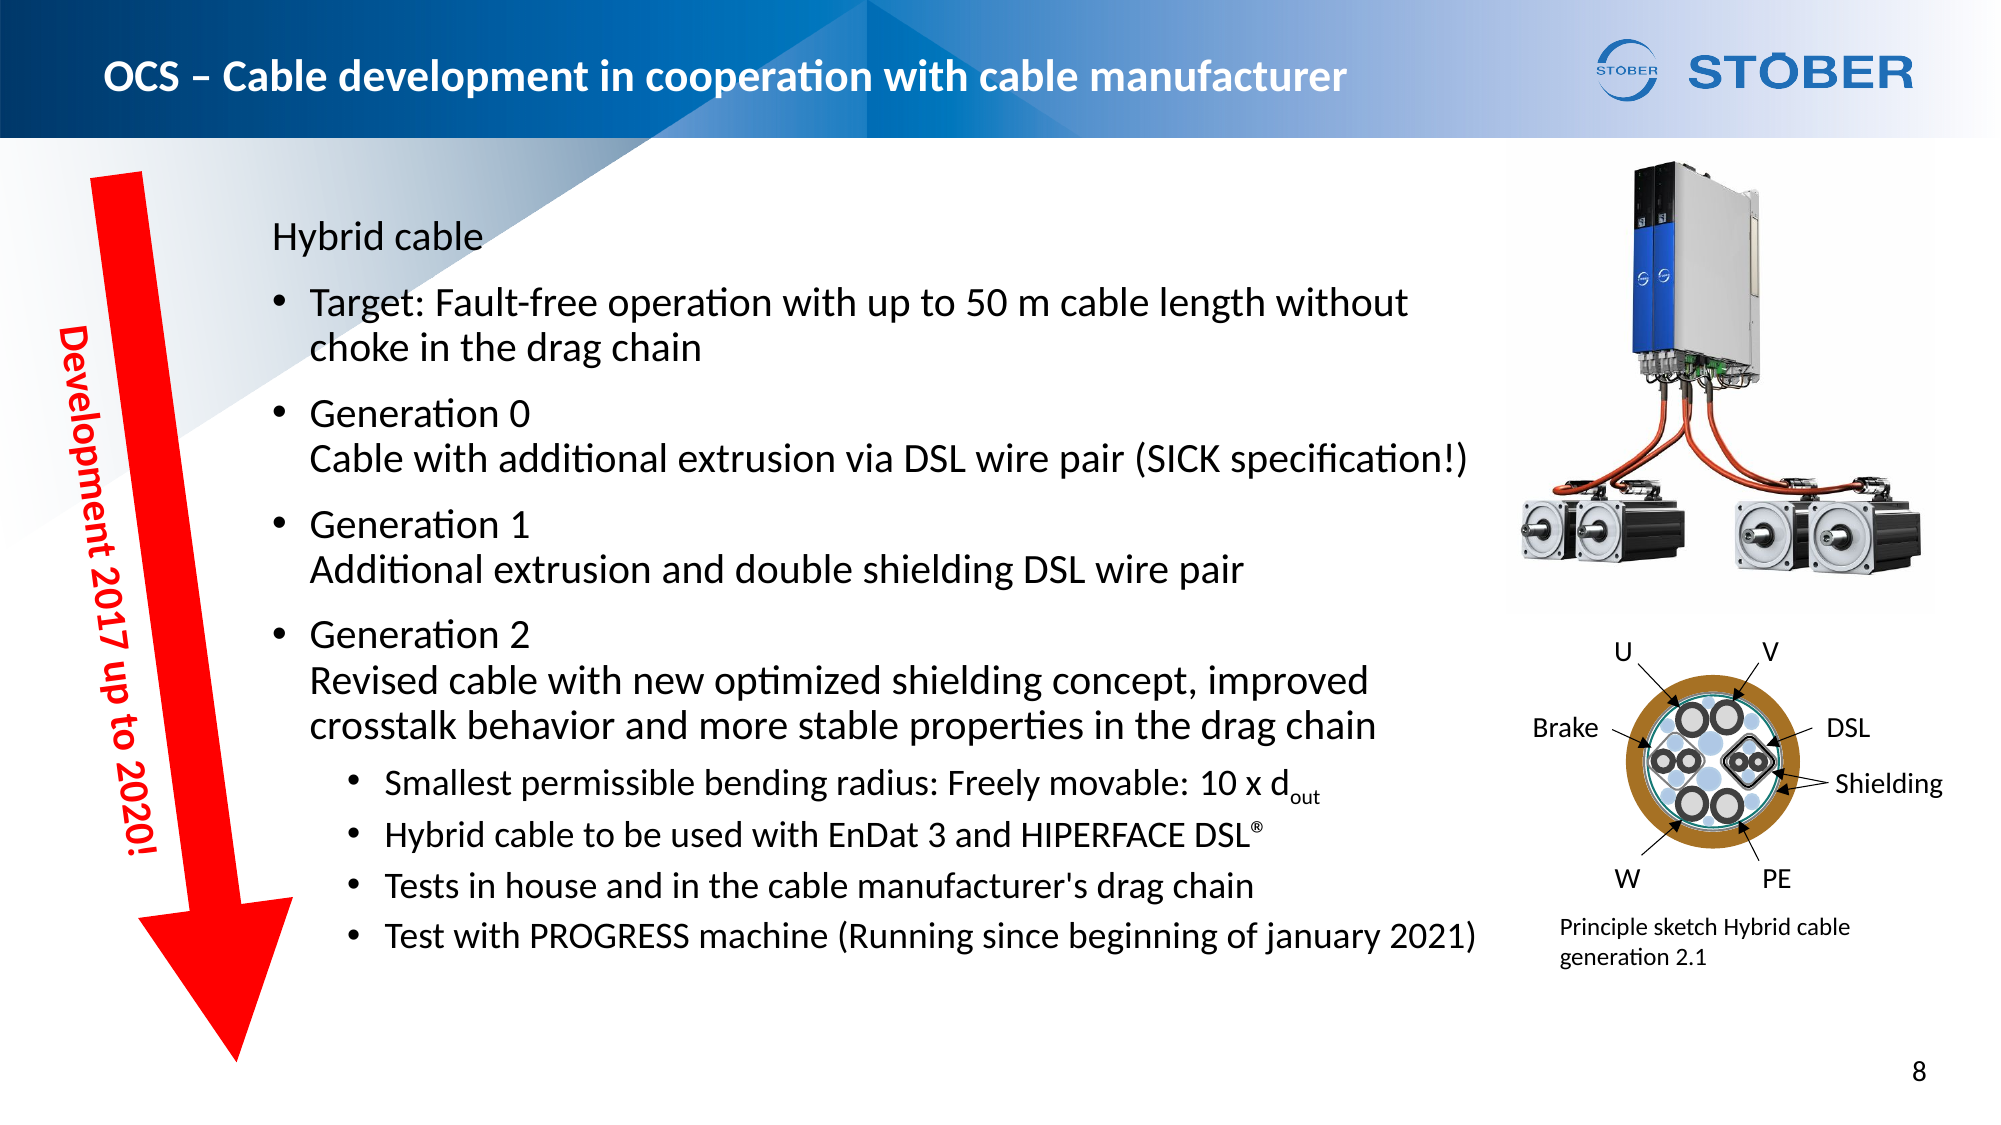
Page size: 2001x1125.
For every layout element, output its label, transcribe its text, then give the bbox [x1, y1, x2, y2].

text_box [115, 174, 237, 1063]
text_box Development 2017 up to 2020! [41, 306, 115, 874]
list Hybrid cable Target: Fault-free operation with up to 50 m cable length without choke in the drag chain Generation 0 Cable with additional extrusion via DSL wire pair (SICK specification!) Generation 1 Additional extrusion and double shielding DSL wire pair Generation 2 Revised cable with new optimized shielding concept, improved crosstalk behavior and more stable properties in the drag chain Smallest permissible bending radius: Freely movable: 10 x dout Hybrid cable to be used with EnDat 3 and HIPERFACE DSL® Tests in house and in the cable manufacturer's drag chain Test with PROGRESS machine (Running since beginning of january 2021) [257, 206, 1520, 1035]
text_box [1517, 625, 1960, 979]
title OCS – Cable development in cooperation with cable manufacturer [88, 38, 1399, 115]
picture [0, 0, 2000, 614]
